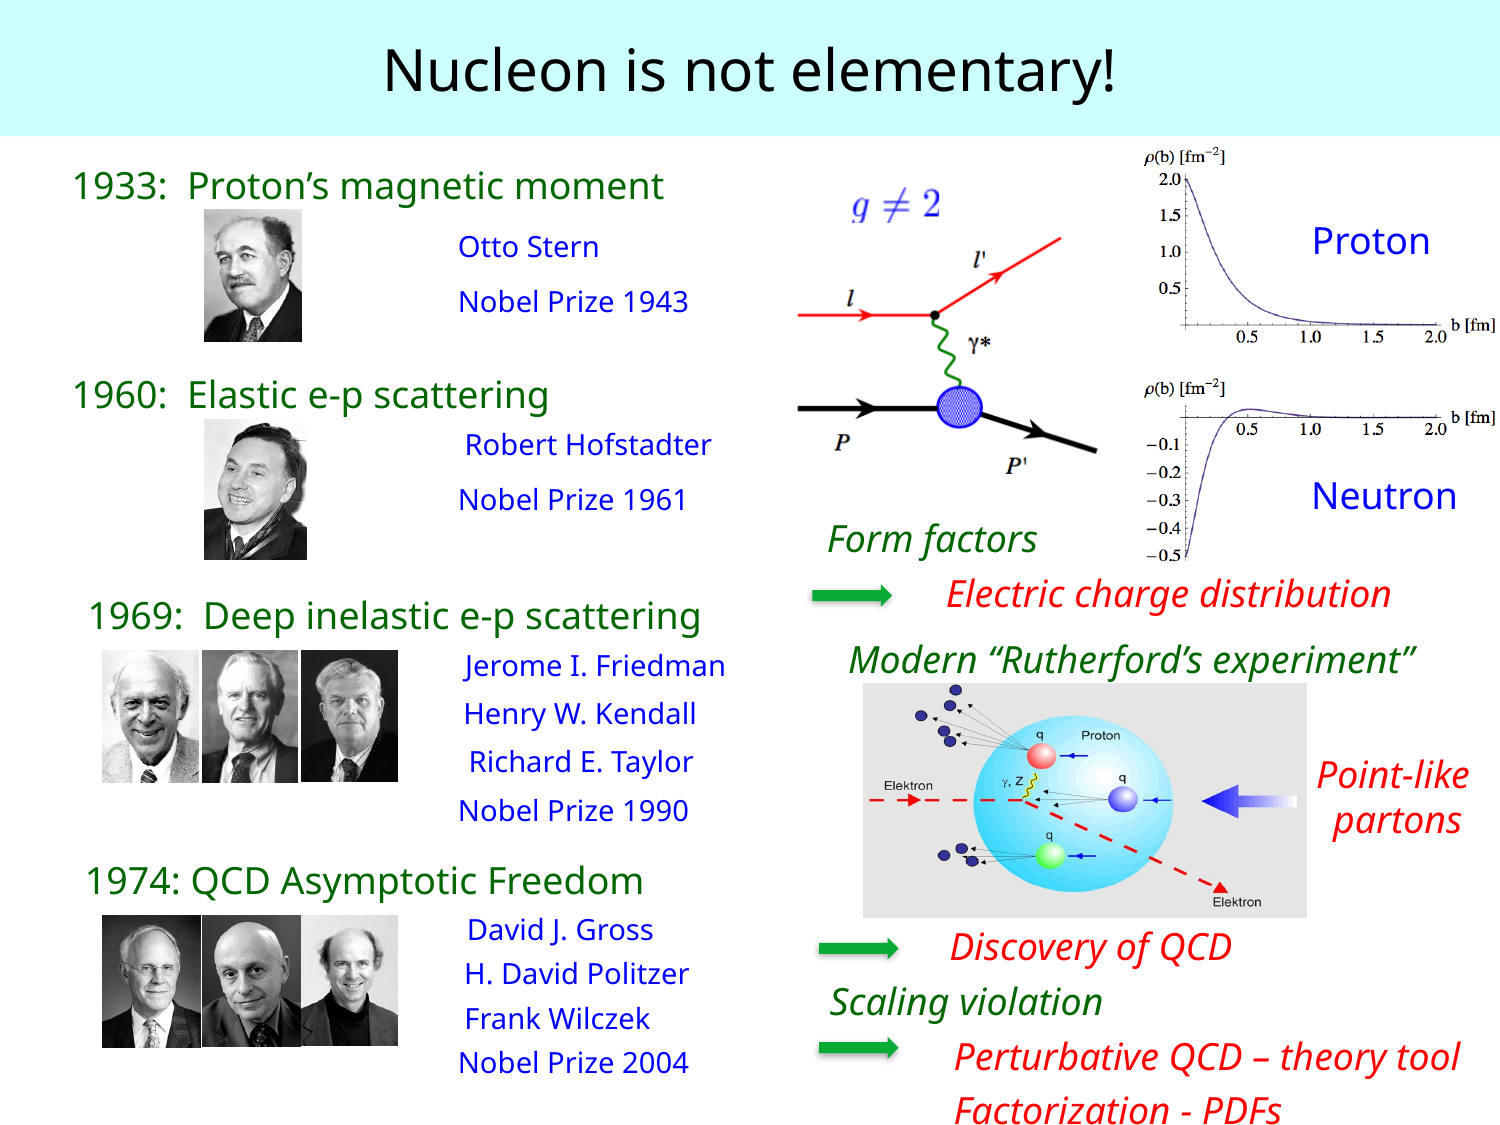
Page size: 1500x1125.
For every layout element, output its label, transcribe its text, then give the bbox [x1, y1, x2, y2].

text_box Nucleon is not elementary! [0, 0, 1500, 137]
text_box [56, 154, 940, 343]
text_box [56, 143, 1500, 583]
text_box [56, 584, 1500, 977]
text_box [56, 984, 1500, 1125]
